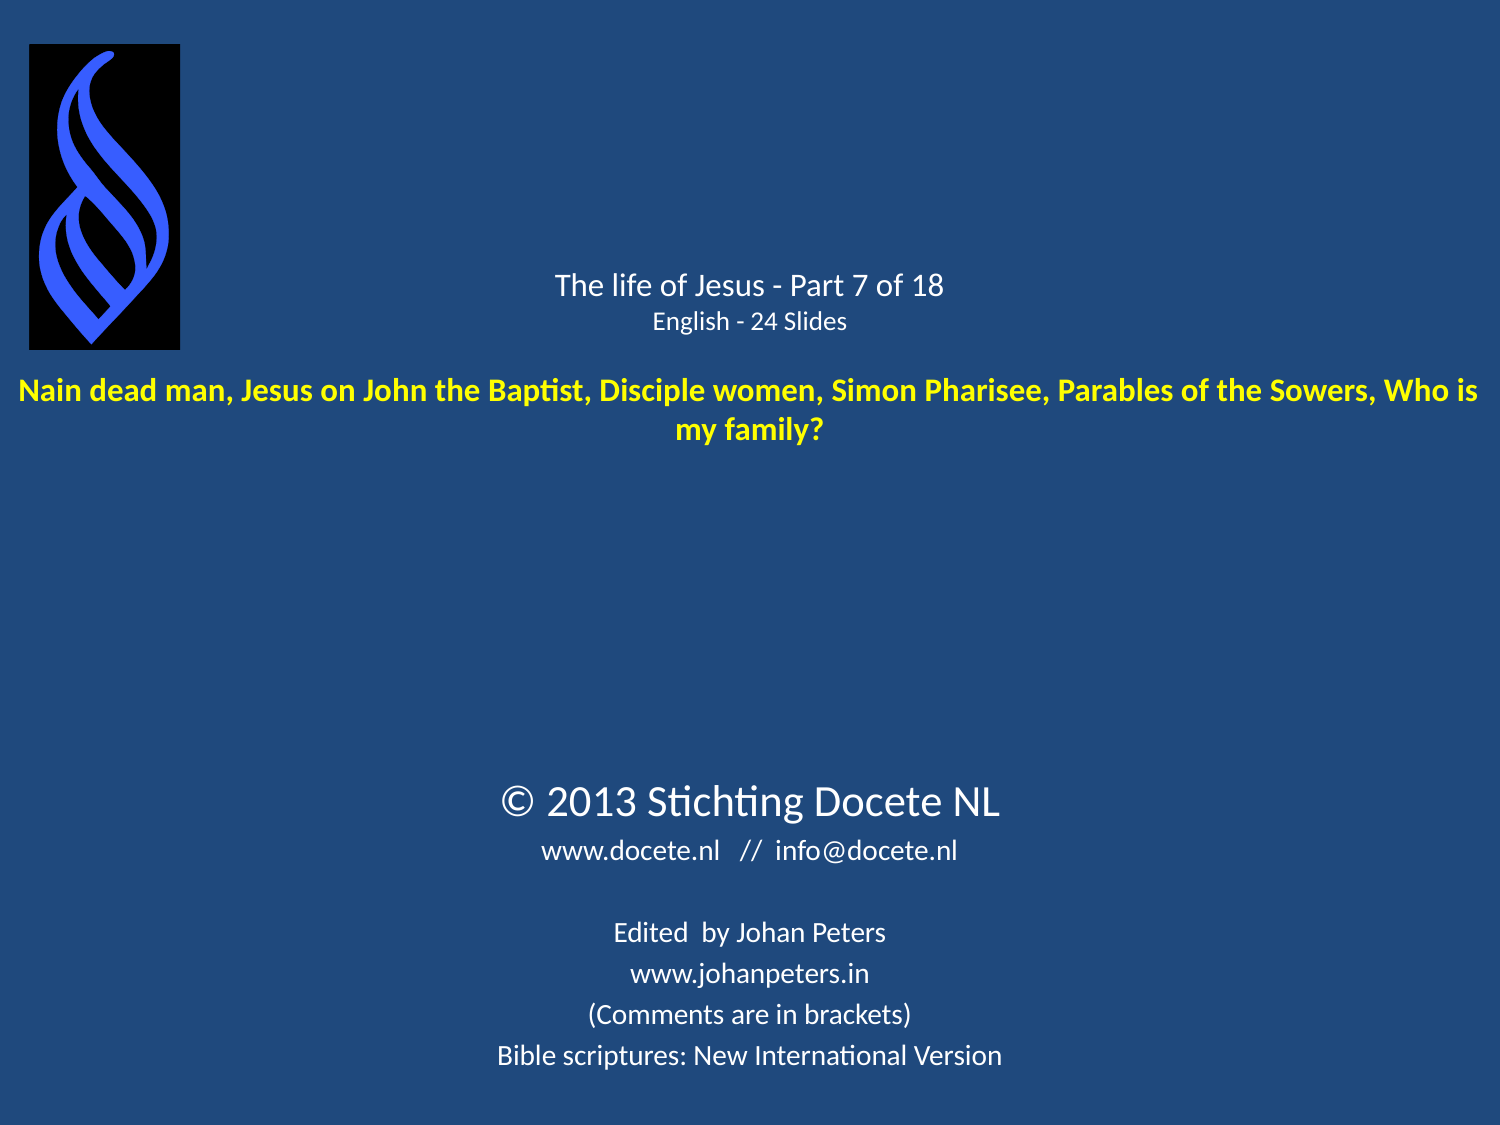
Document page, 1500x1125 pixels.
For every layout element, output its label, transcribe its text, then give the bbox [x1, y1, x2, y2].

title The life of Jesus - Part 7 of 18 English - 24 Slides Nain dead man, Jesus on John the Baptist, Disciple women, Simon Pharisee, Parables of the Sowers, Who is my family? [0, 215, 1500, 457]
subtitle © 2013 Stichting Docete NL www.docete.nl // info@docete.nl Edited by Johan Peters www.johanpeters.in (Comments are in brackets) Bible scriptures: New International Version [225, 696, 1275, 1083]
picture [29, 42, 181, 351]
